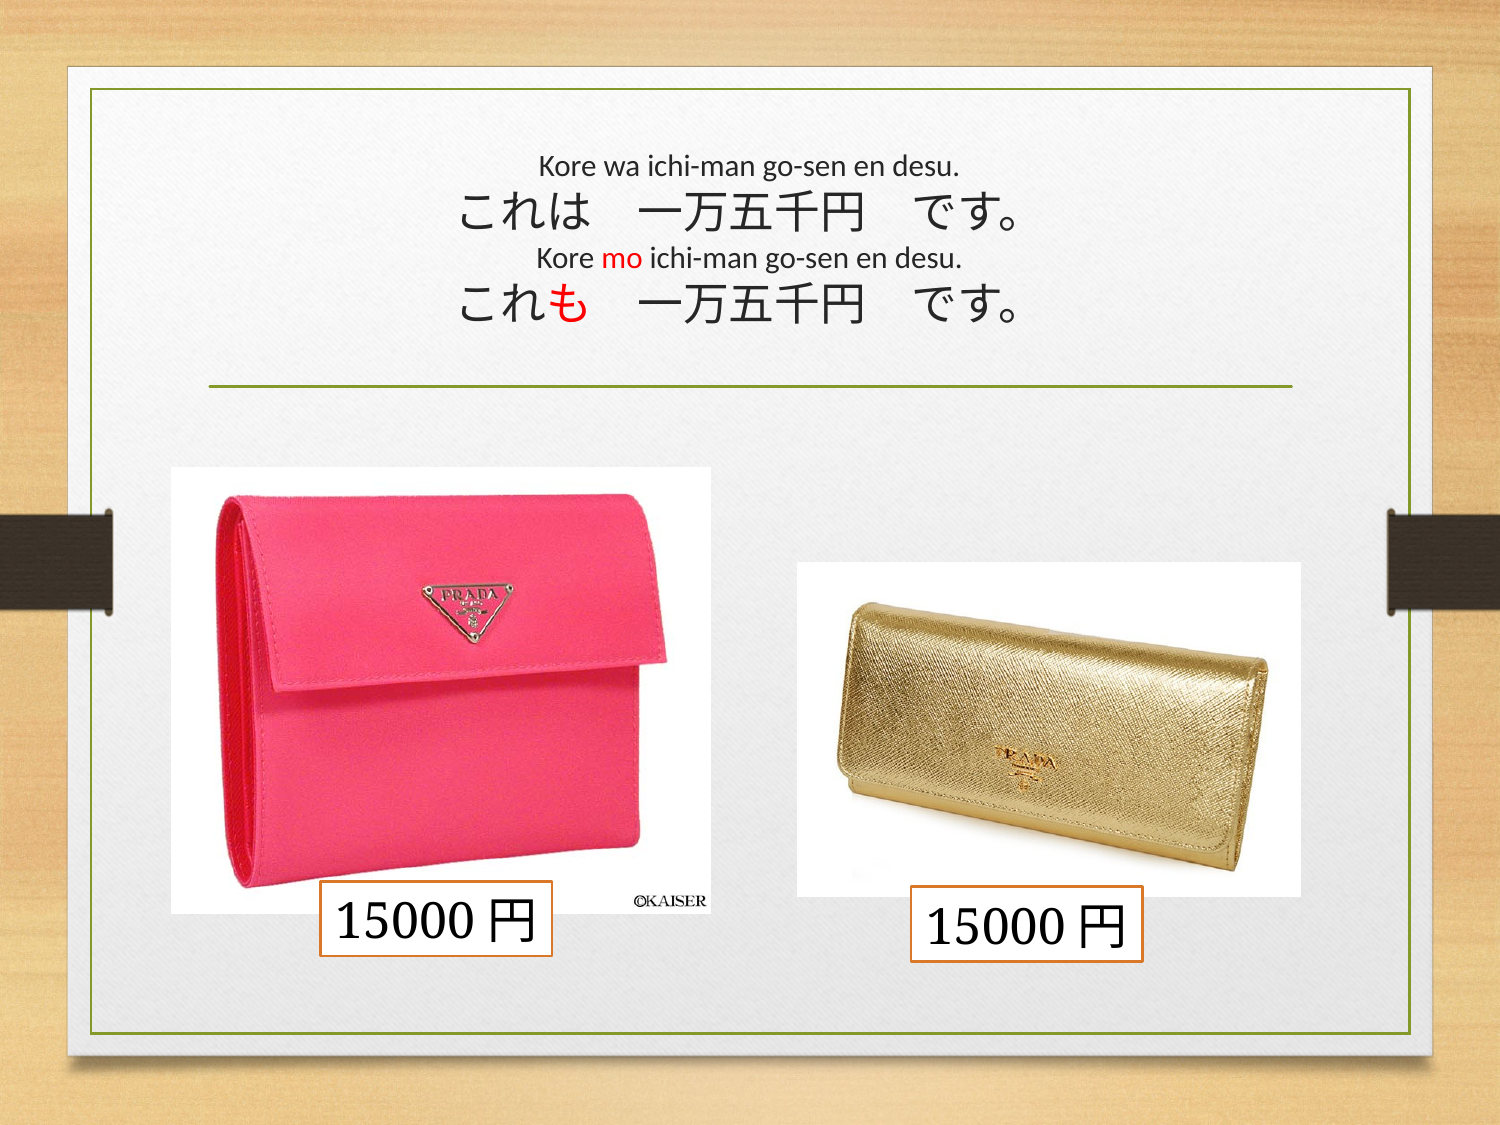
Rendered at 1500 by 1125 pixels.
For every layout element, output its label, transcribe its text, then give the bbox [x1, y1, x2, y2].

picture [0, 0, 1500, 1125]
text_box 15000円 [910, 898, 1144, 963]
title Kore wa ichi-man go-sen en desu. これは 一万五千円 です。 Kore mo ichi-man go-sen en desu. これも 一万五千円 です。 [112, 137, 1388, 338]
text_box 15000円 [319, 914, 553, 957]
